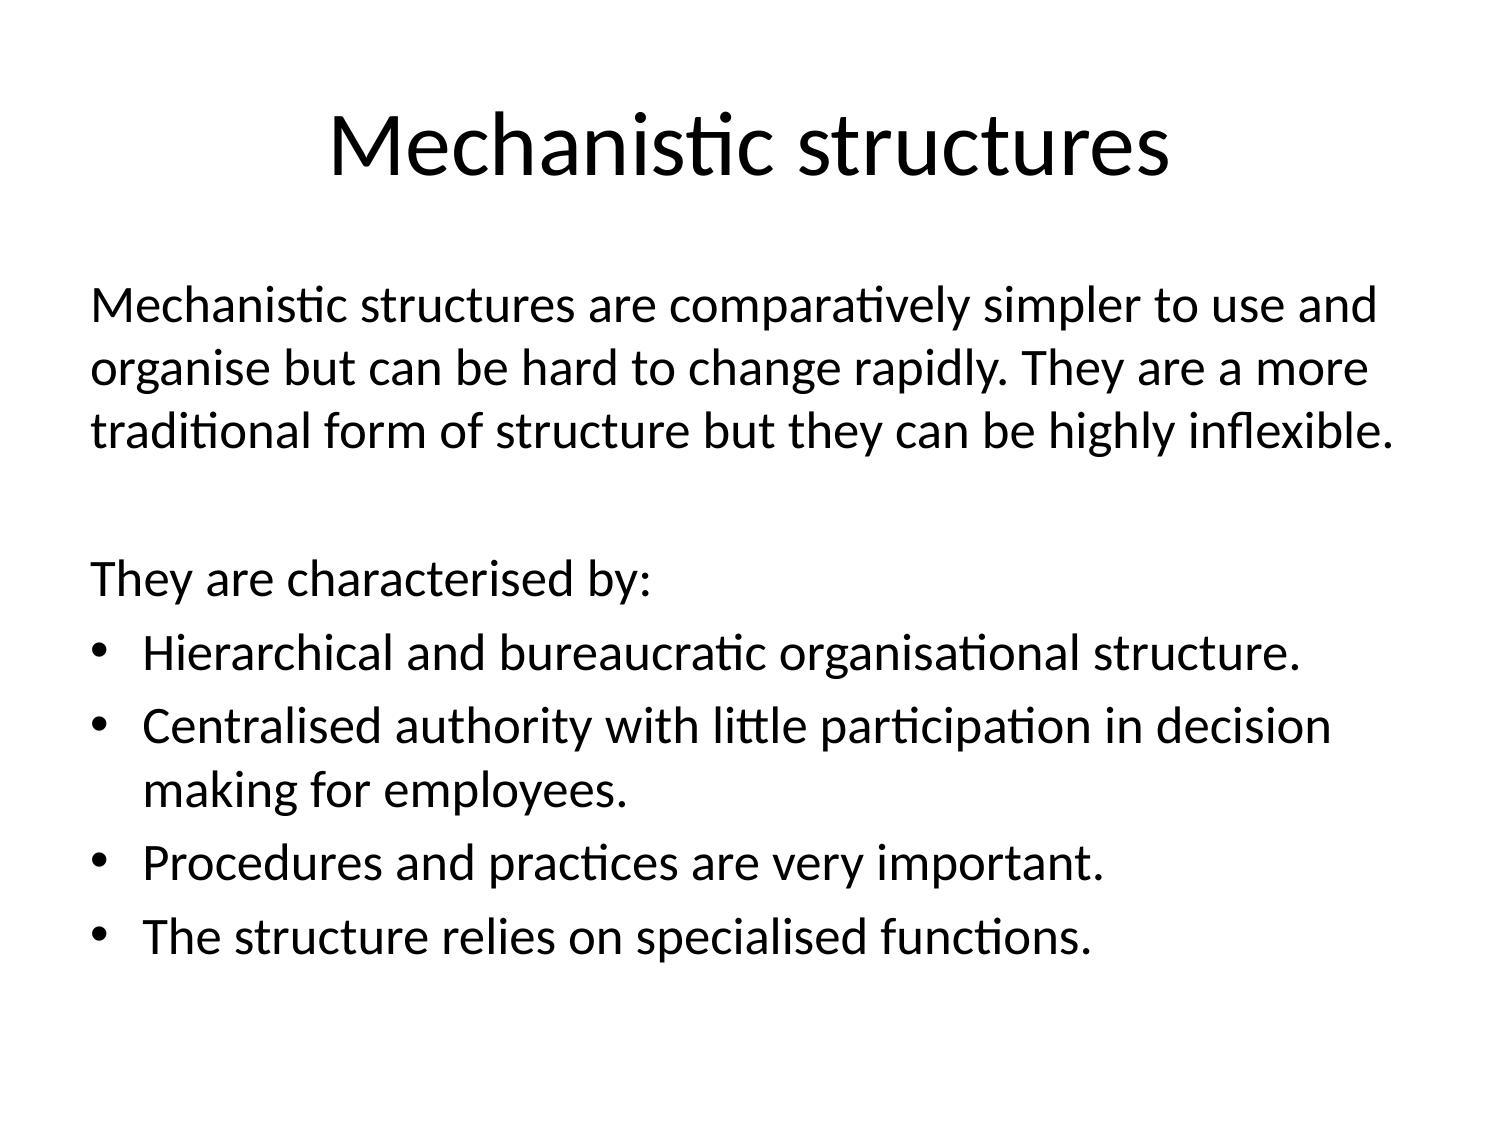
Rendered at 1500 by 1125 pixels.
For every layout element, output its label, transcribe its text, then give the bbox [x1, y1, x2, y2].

list Mechanistic structures are comparatively simpler to use and organise but can be hard to change rapidly. They are a more traditional form of structure but they can be highly inflexible. They are characterised by: Hierarchical and bureaucratic organisational structure. Centralised authority with little participation in decision making for employees. Procedures and practices are very important. The structure relies on specialised functions. [75, 262, 1425, 1005]
title Mechanistic structures [75, 45, 1425, 233]
